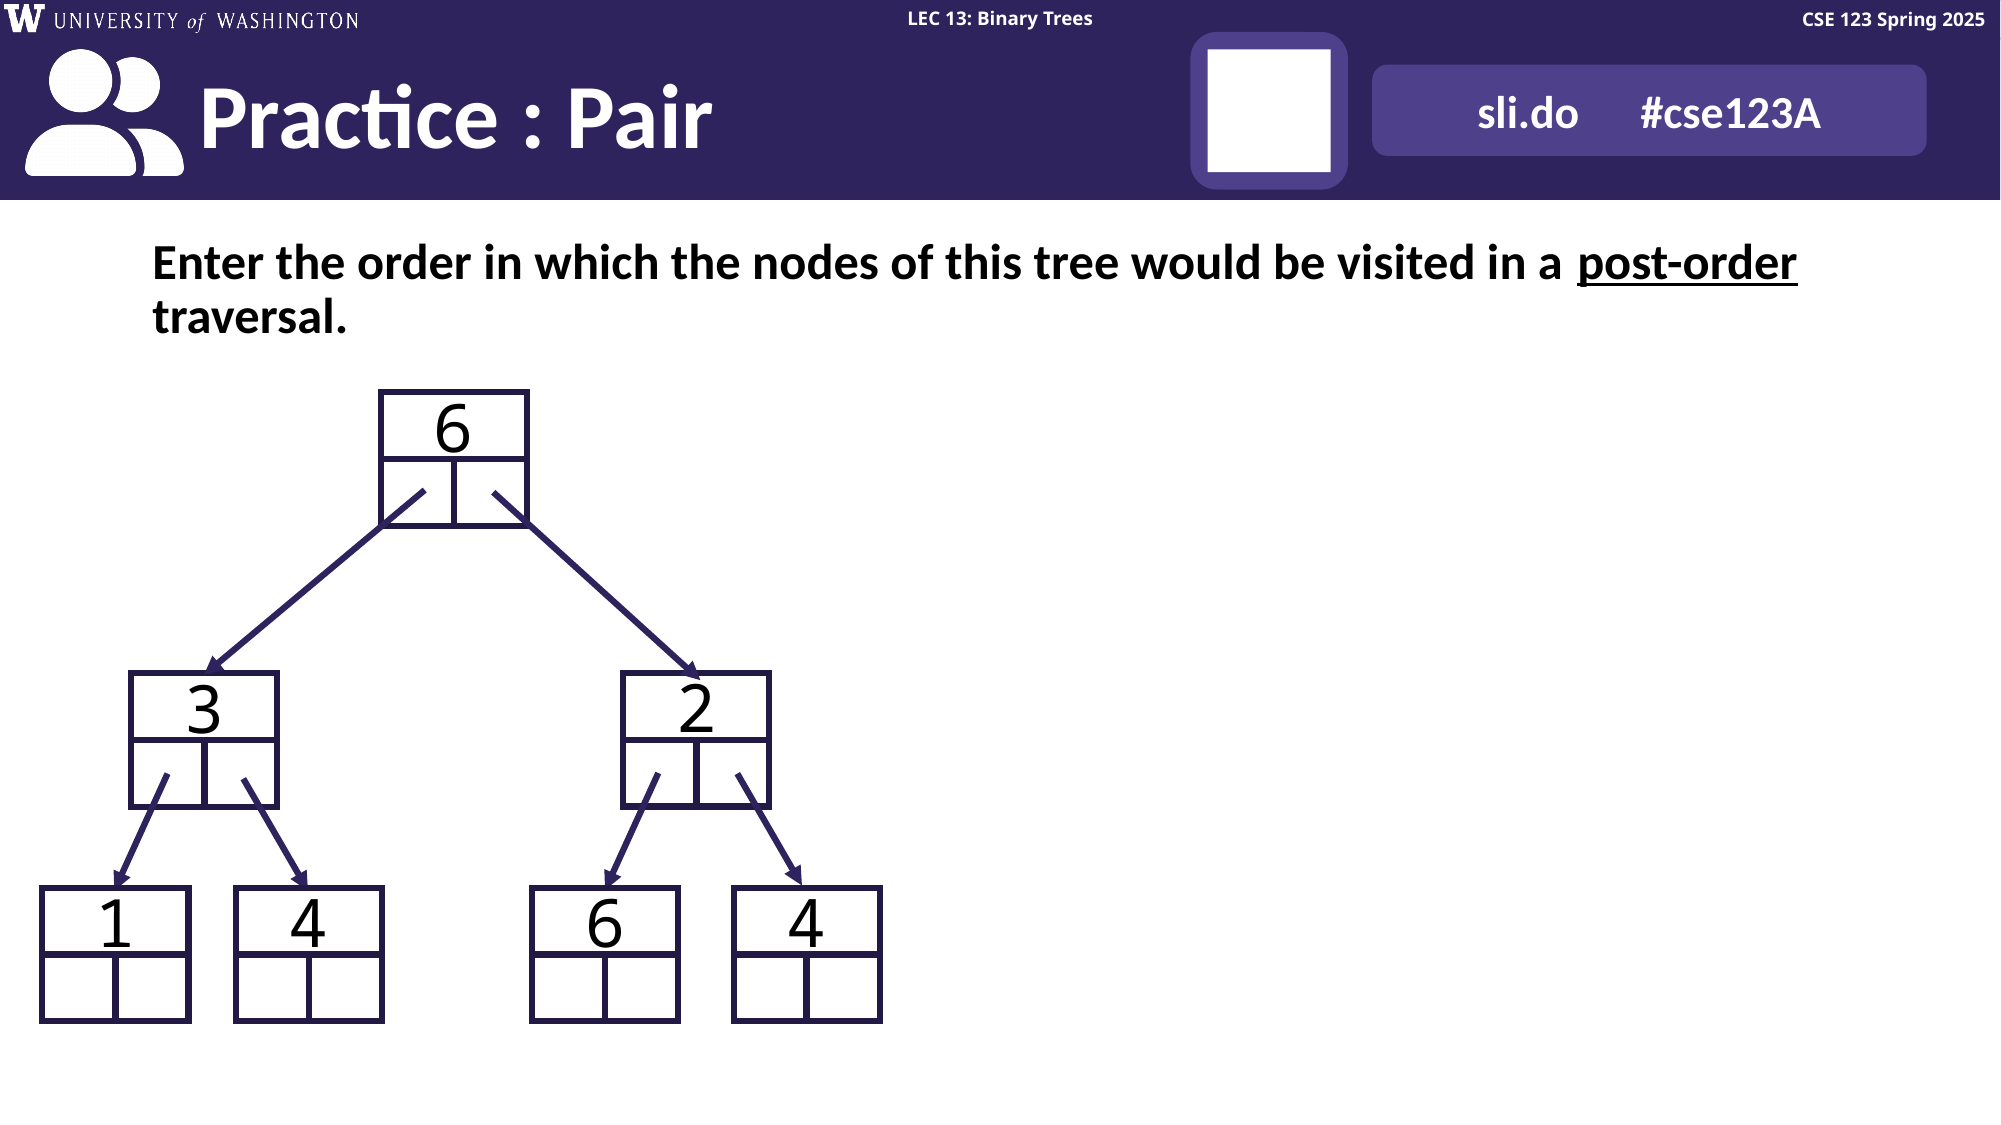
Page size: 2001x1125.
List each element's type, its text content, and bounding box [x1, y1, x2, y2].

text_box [380, 377, 528, 526]
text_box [531, 873, 679, 1022]
title Enter the order in which the nodes of this tree would be visited in a post-order traversal. [137, 227, 1863, 353]
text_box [737, 773, 802, 873]
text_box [623, 658, 770, 807]
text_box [203, 489, 425, 675]
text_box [604, 772, 659, 873]
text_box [114, 773, 168, 873]
picture [4, 4, 358, 33]
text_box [42, 873, 189, 1022]
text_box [493, 492, 701, 681]
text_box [243, 778, 308, 873]
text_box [235, 873, 383, 1022]
picture [25, 49, 184, 176]
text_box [733, 873, 880, 1022]
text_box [131, 658, 278, 807]
